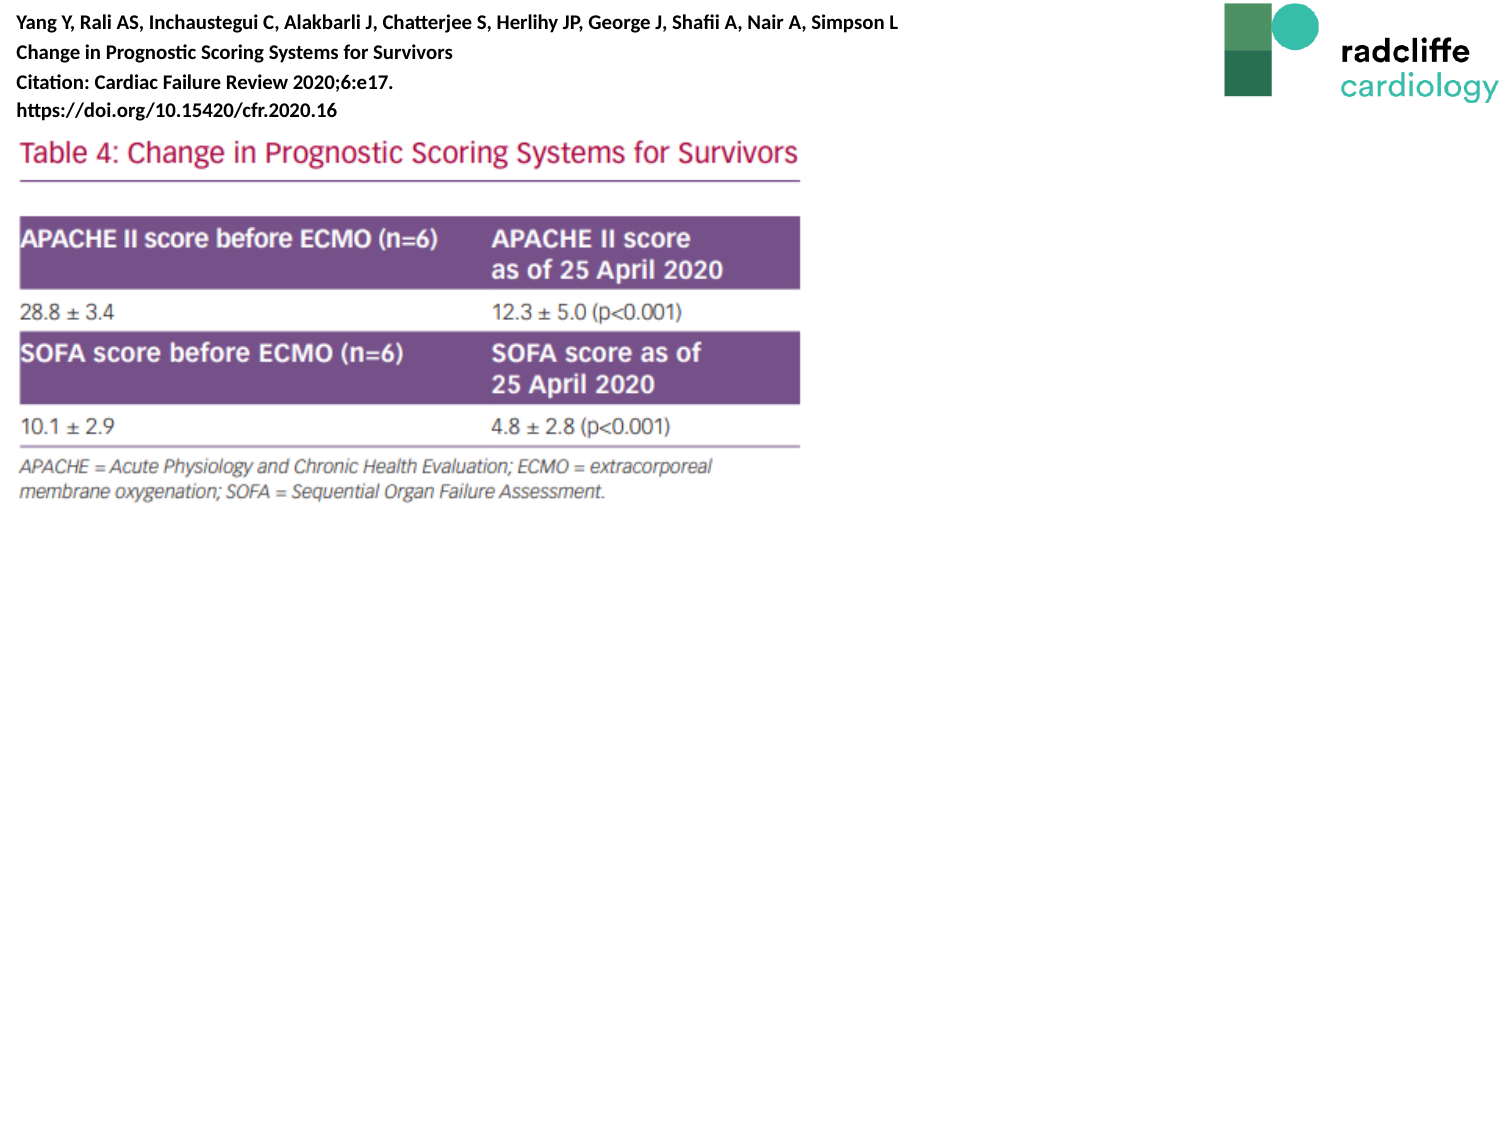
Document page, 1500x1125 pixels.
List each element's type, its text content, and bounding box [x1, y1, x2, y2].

text_box Citation: Cardiac Failure Review 2020;6:e17. [1, 60, 1224, 89]
text_box https://doi.org/10.15420/cfr.2020.16 [1, 89, 1500, 129]
text_box Change in Prognostic Scoring Systems for Survivors [1, 31, 1224, 60]
picture [1, 124, 816, 512]
picture [1224, 1, 1499, 104]
text_box Yang Y, Rali AS, Inchaustegui C, Alakbarli J, Chatterjee S, Herlihy JP, George J, Shafii A, Nair A, Simpson L [1, 1, 939, 31]
